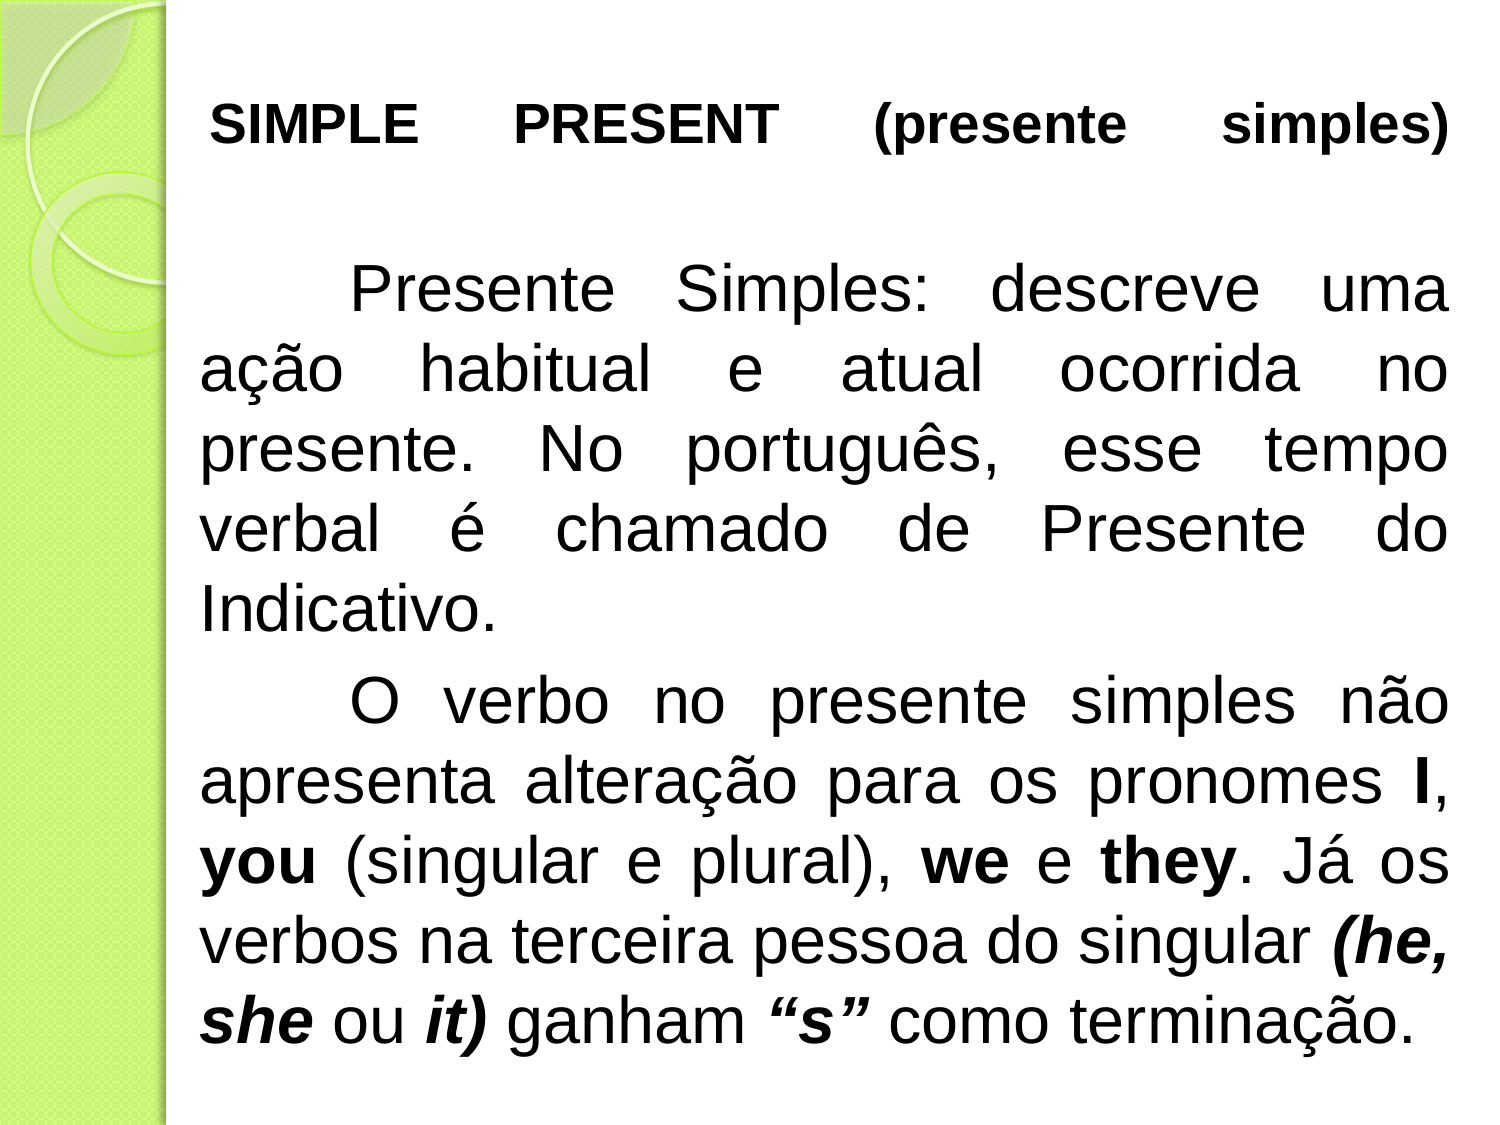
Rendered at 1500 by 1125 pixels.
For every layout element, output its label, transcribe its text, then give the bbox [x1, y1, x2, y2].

list Presente Simples: descreve uma ação habitual e atual ocorrida no presente. No português, esse tempo verbal é chamado de Presente do Indicativo. O verbo no presente simples não apresenta alteração para os pronomes I, you (singular e plural), we e they. Já os verbos na terceira pessoa do singular (he, she ou it) ganham “s” como terminação. [171, 237, 1466, 1106]
title SIMPLE PRESENT (presente simples) [194, 78, 1466, 237]
